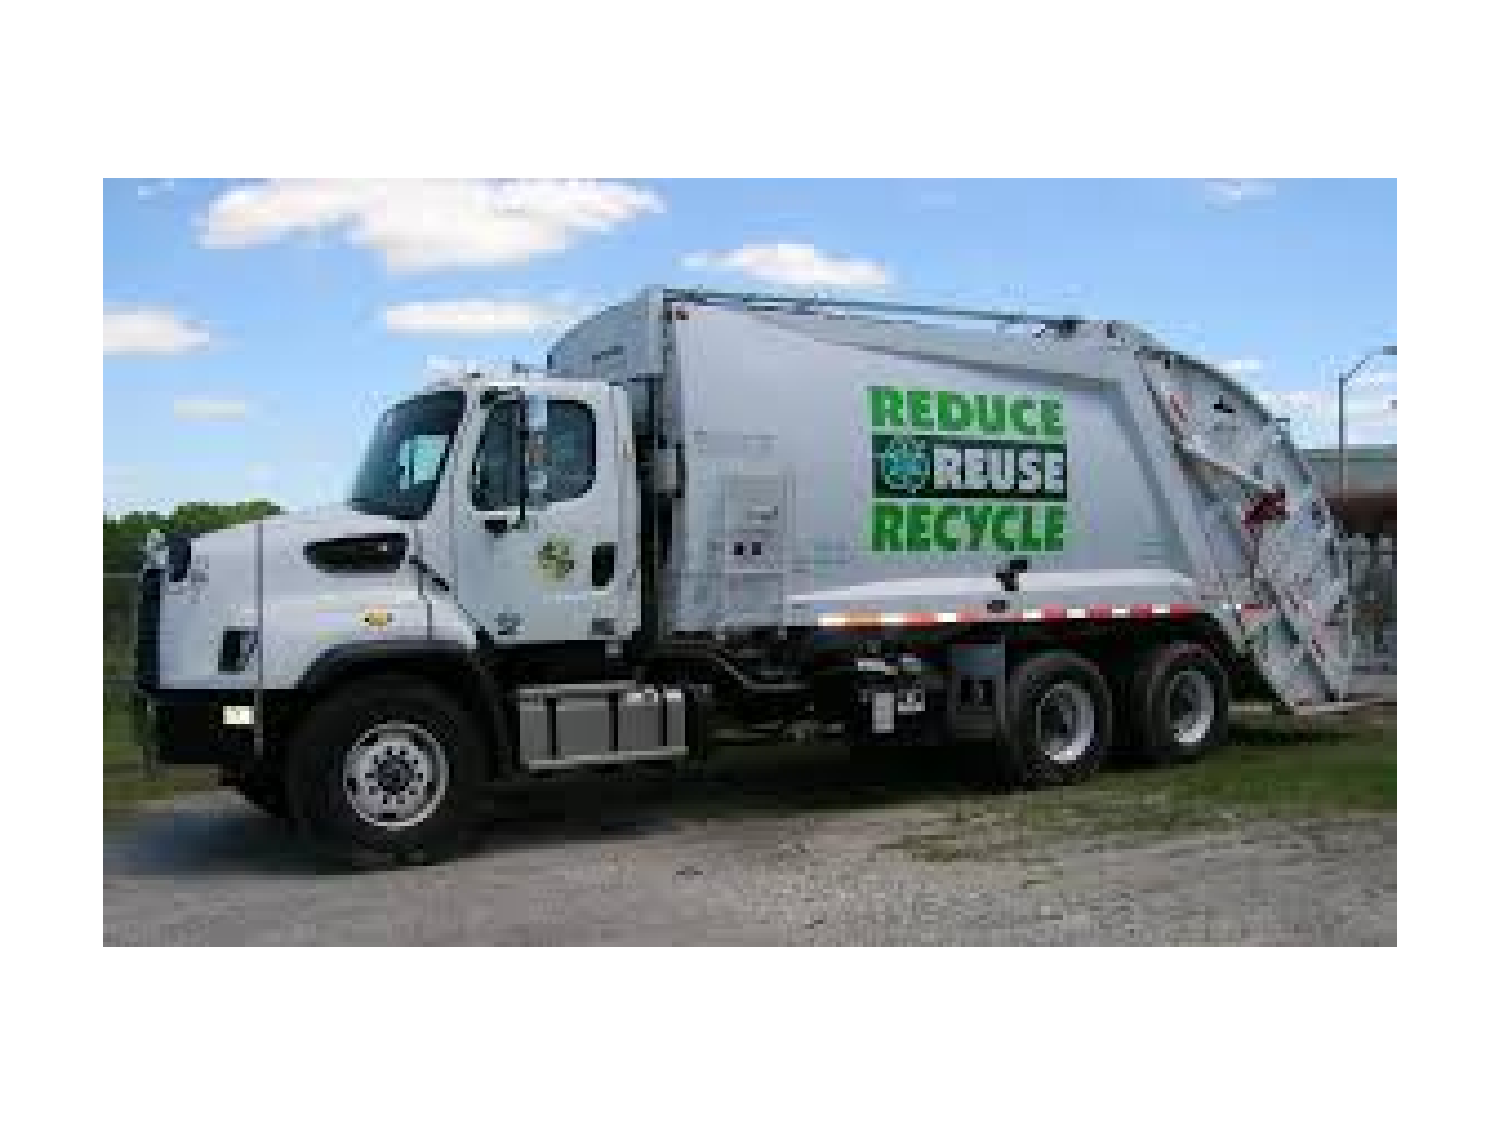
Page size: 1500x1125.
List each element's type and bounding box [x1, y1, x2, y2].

picture [103, 178, 1397, 947]
